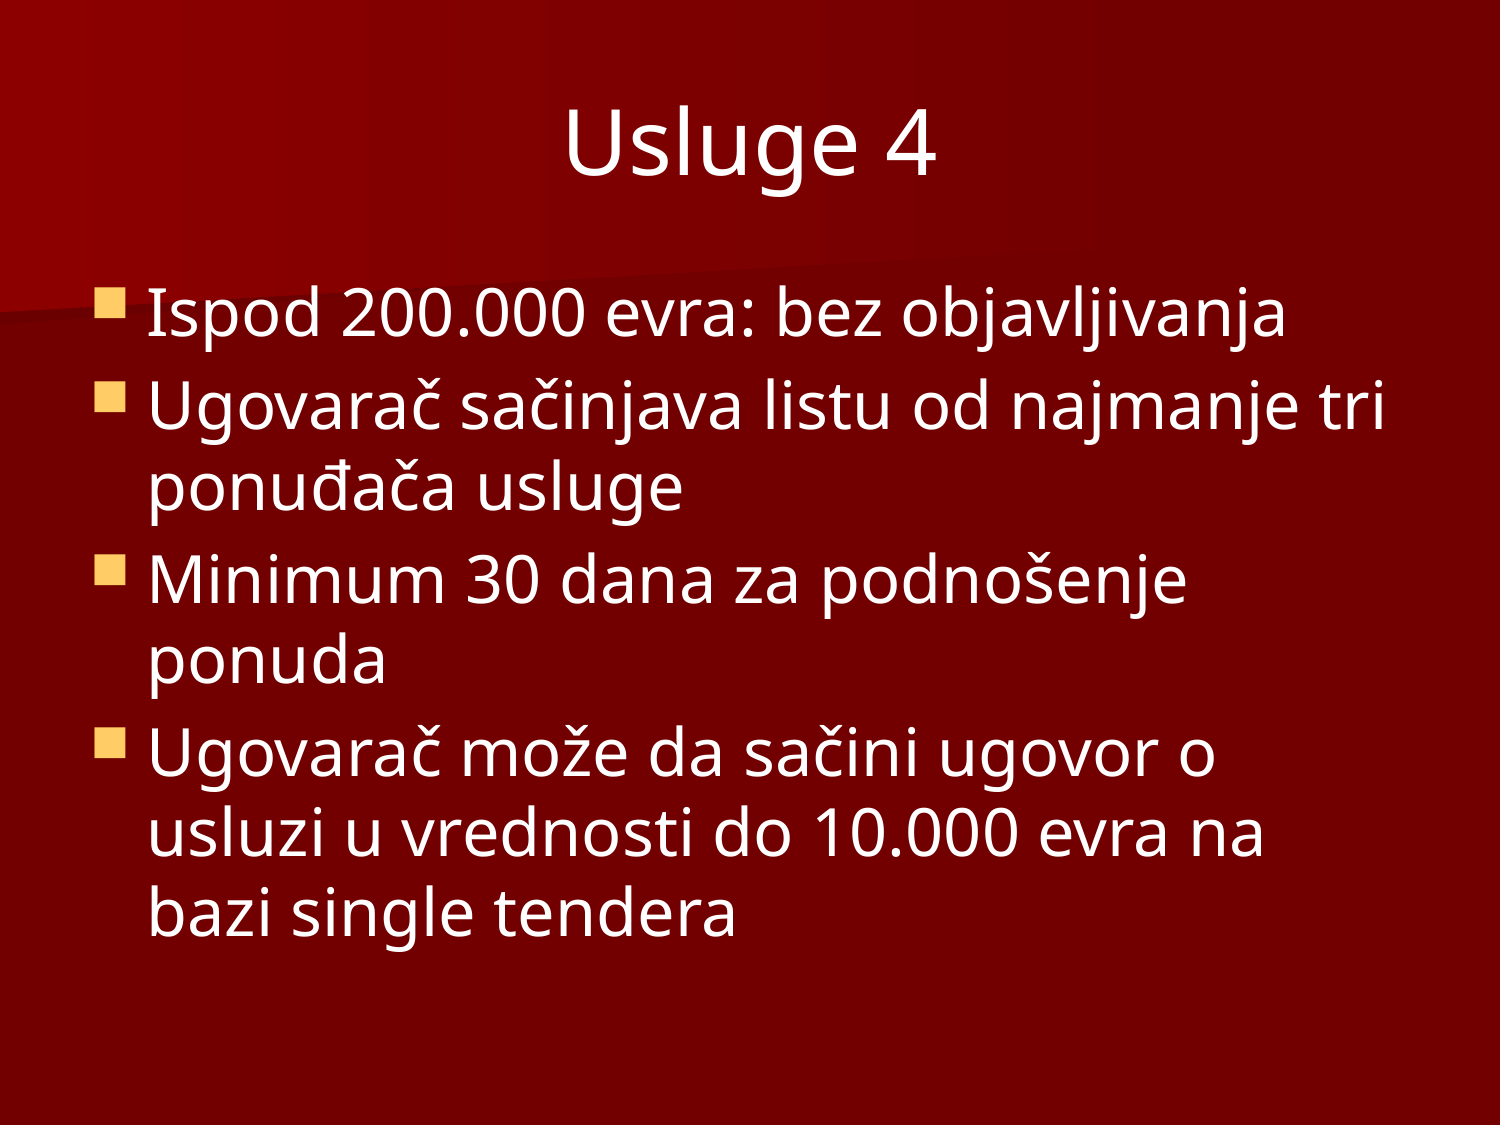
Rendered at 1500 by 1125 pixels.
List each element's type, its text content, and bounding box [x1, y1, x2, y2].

list Ispod 200.000 evra: bez objavljivanja Ugovarač sačinjava listu od najmanje tri ponuđača usluge Minimum 30 dana za podnošenje ponuda Ugovarač može da sačini ugovor o usluzi u vrednosti do 10.000 evra na bazi single tendera [74, 262, 1426, 1001]
title Usluge 4 [74, 44, 1426, 233]
